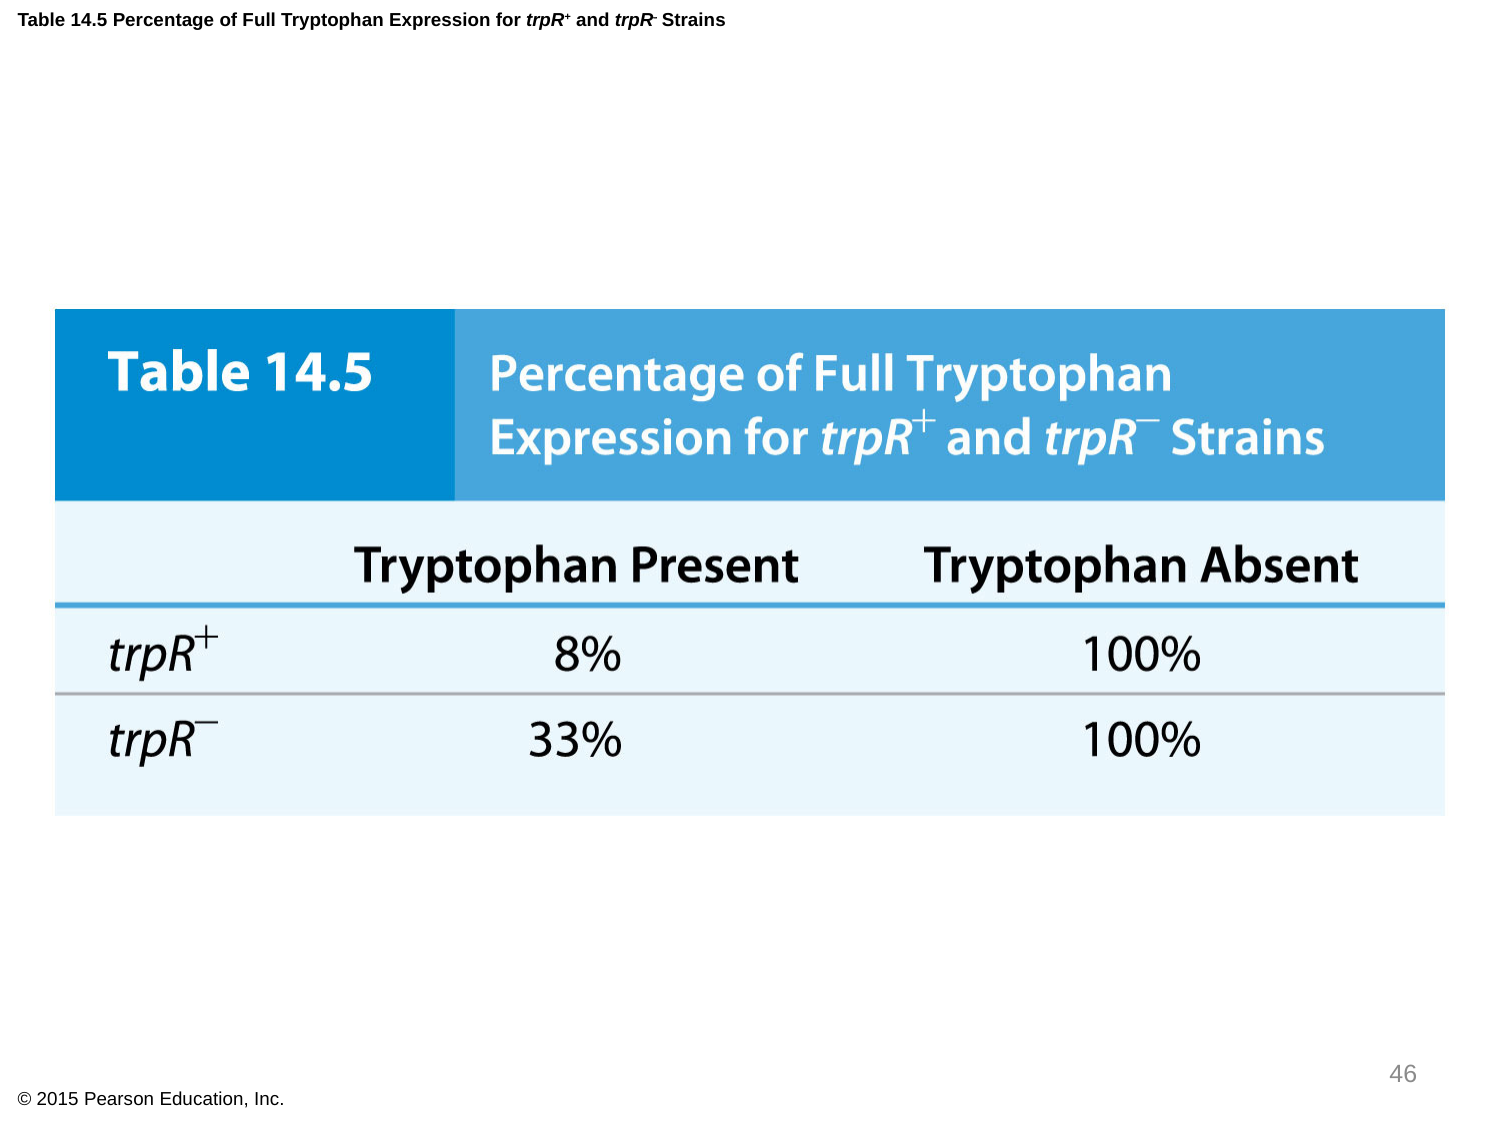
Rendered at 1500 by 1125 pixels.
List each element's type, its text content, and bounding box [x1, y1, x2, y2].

footer © 2015 Pearson Education, Inc. [2, 1079, 509, 1121]
title Table 14.5 Percentage of Full Tryptophan Expression for trpR+ and trpR Strains [2, 2, 1493, 66]
picture [48, 303, 1452, 822]
